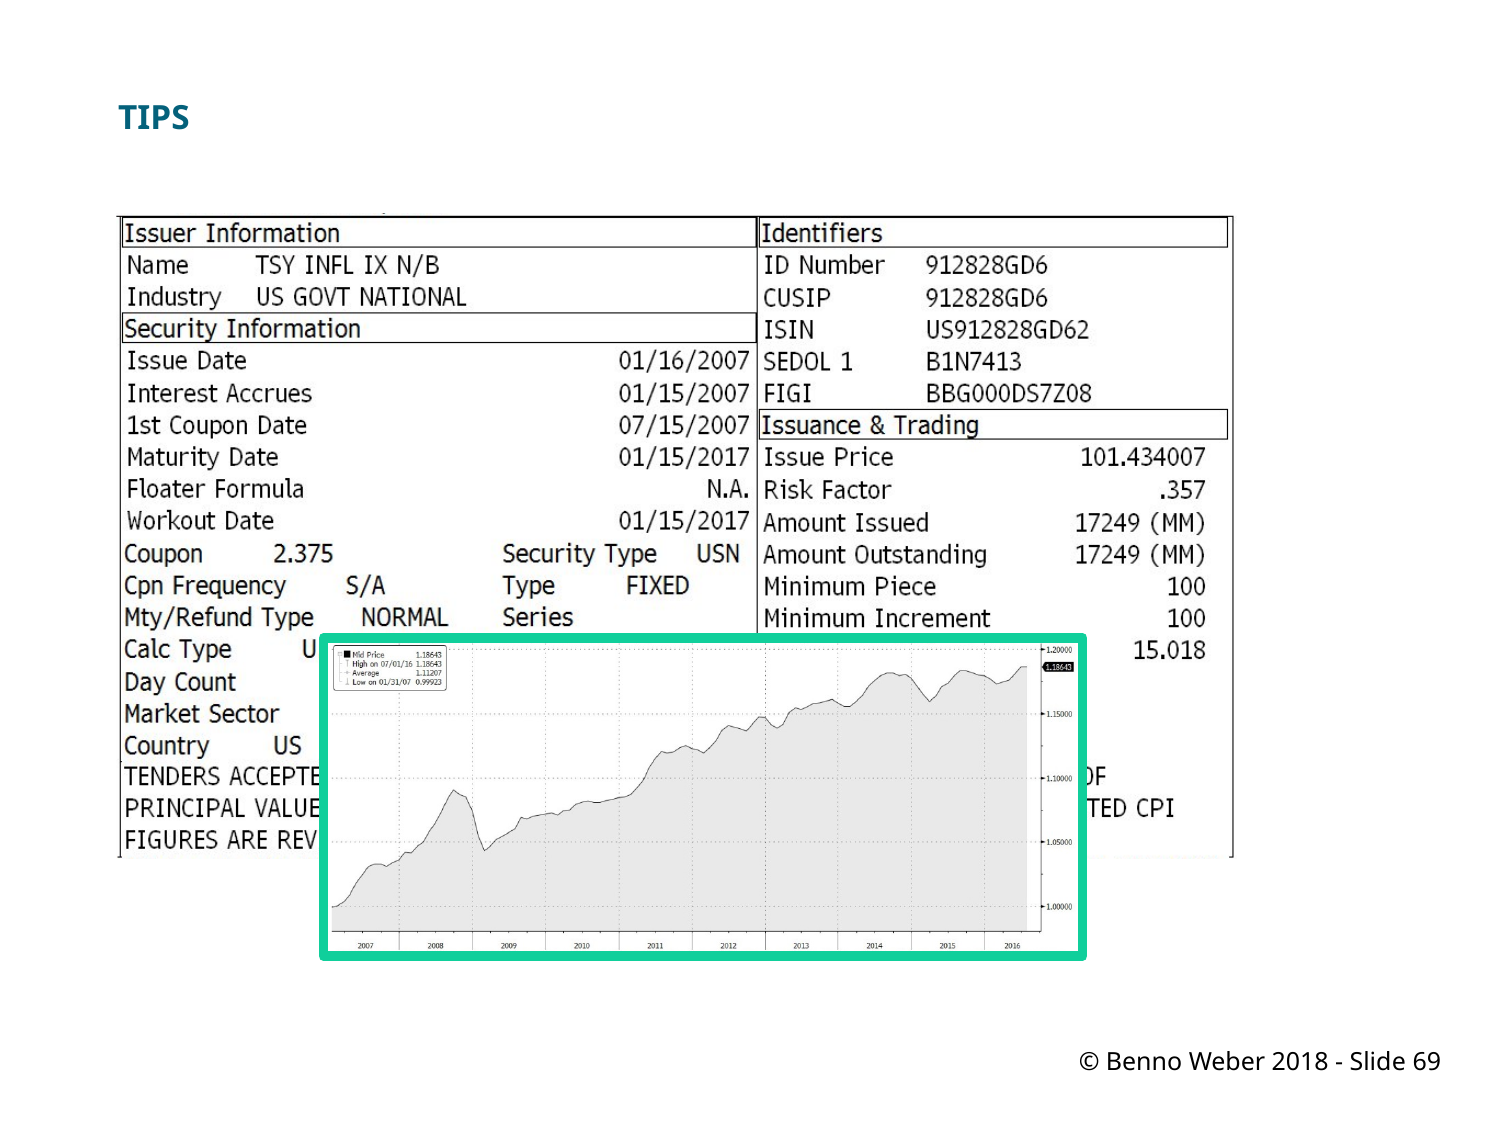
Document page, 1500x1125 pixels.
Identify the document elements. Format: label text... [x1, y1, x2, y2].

title TIPS [105, 84, 1447, 153]
picture [116, 212, 1251, 952]
